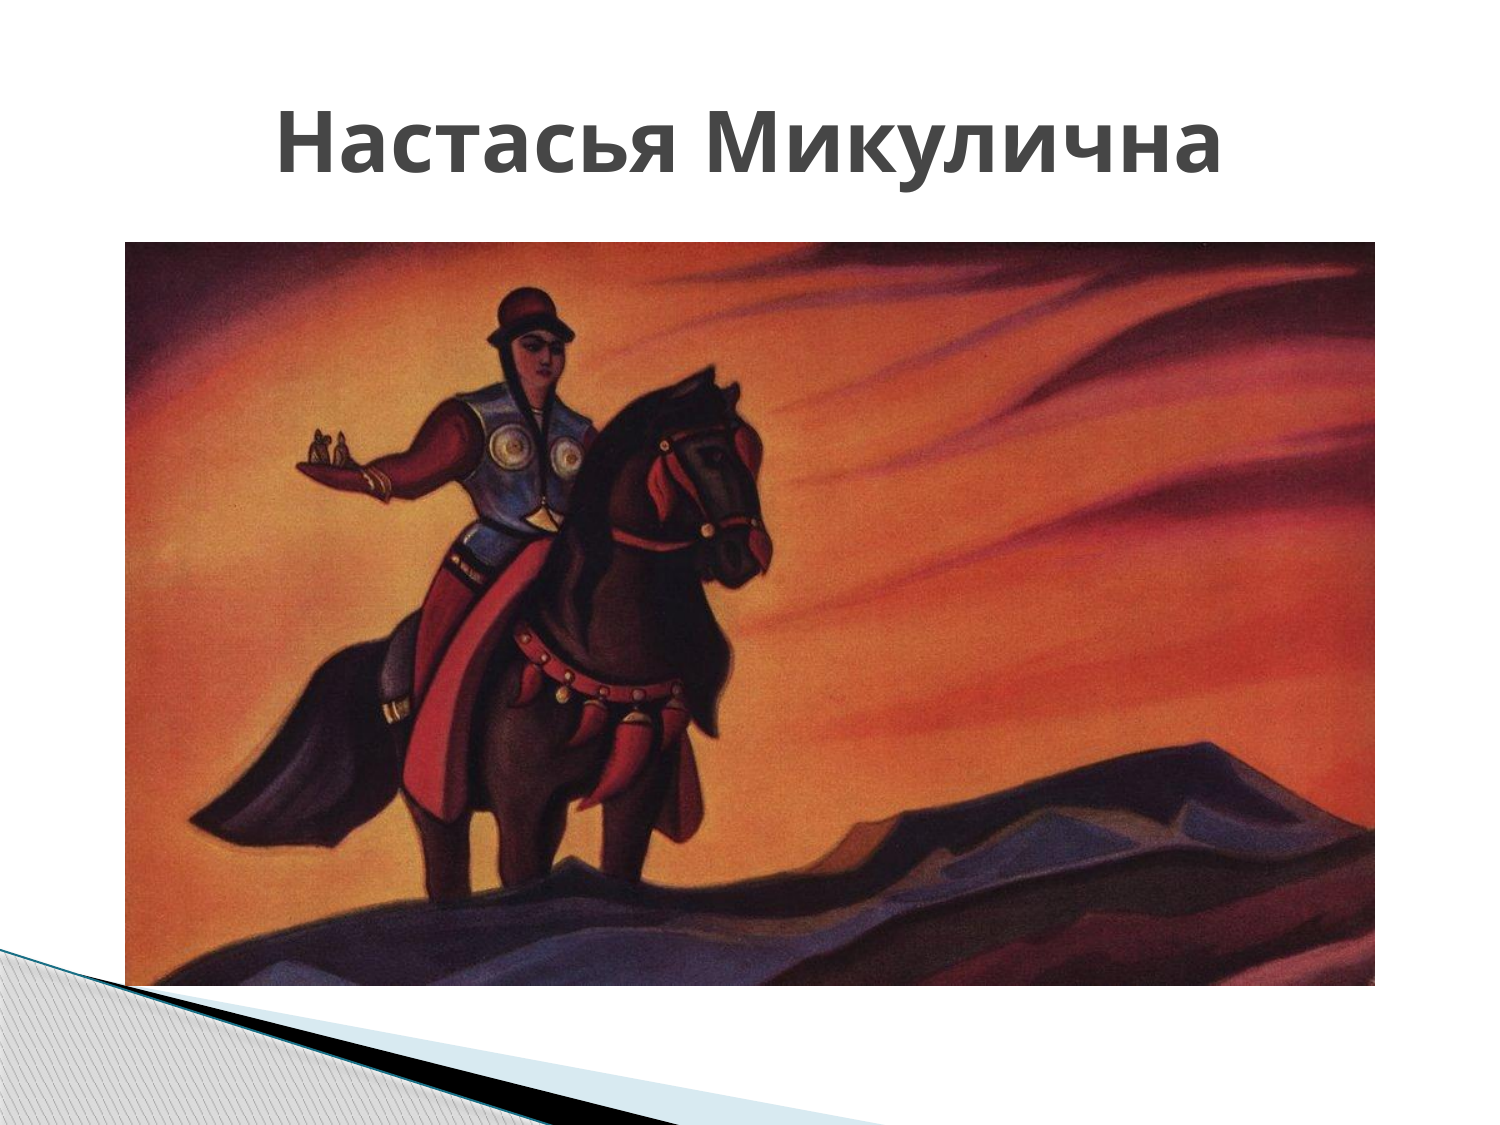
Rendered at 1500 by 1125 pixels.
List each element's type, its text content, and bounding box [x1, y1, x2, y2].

title Настасья Микулична [75, 45, 1425, 233]
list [124, 242, 1376, 986]
